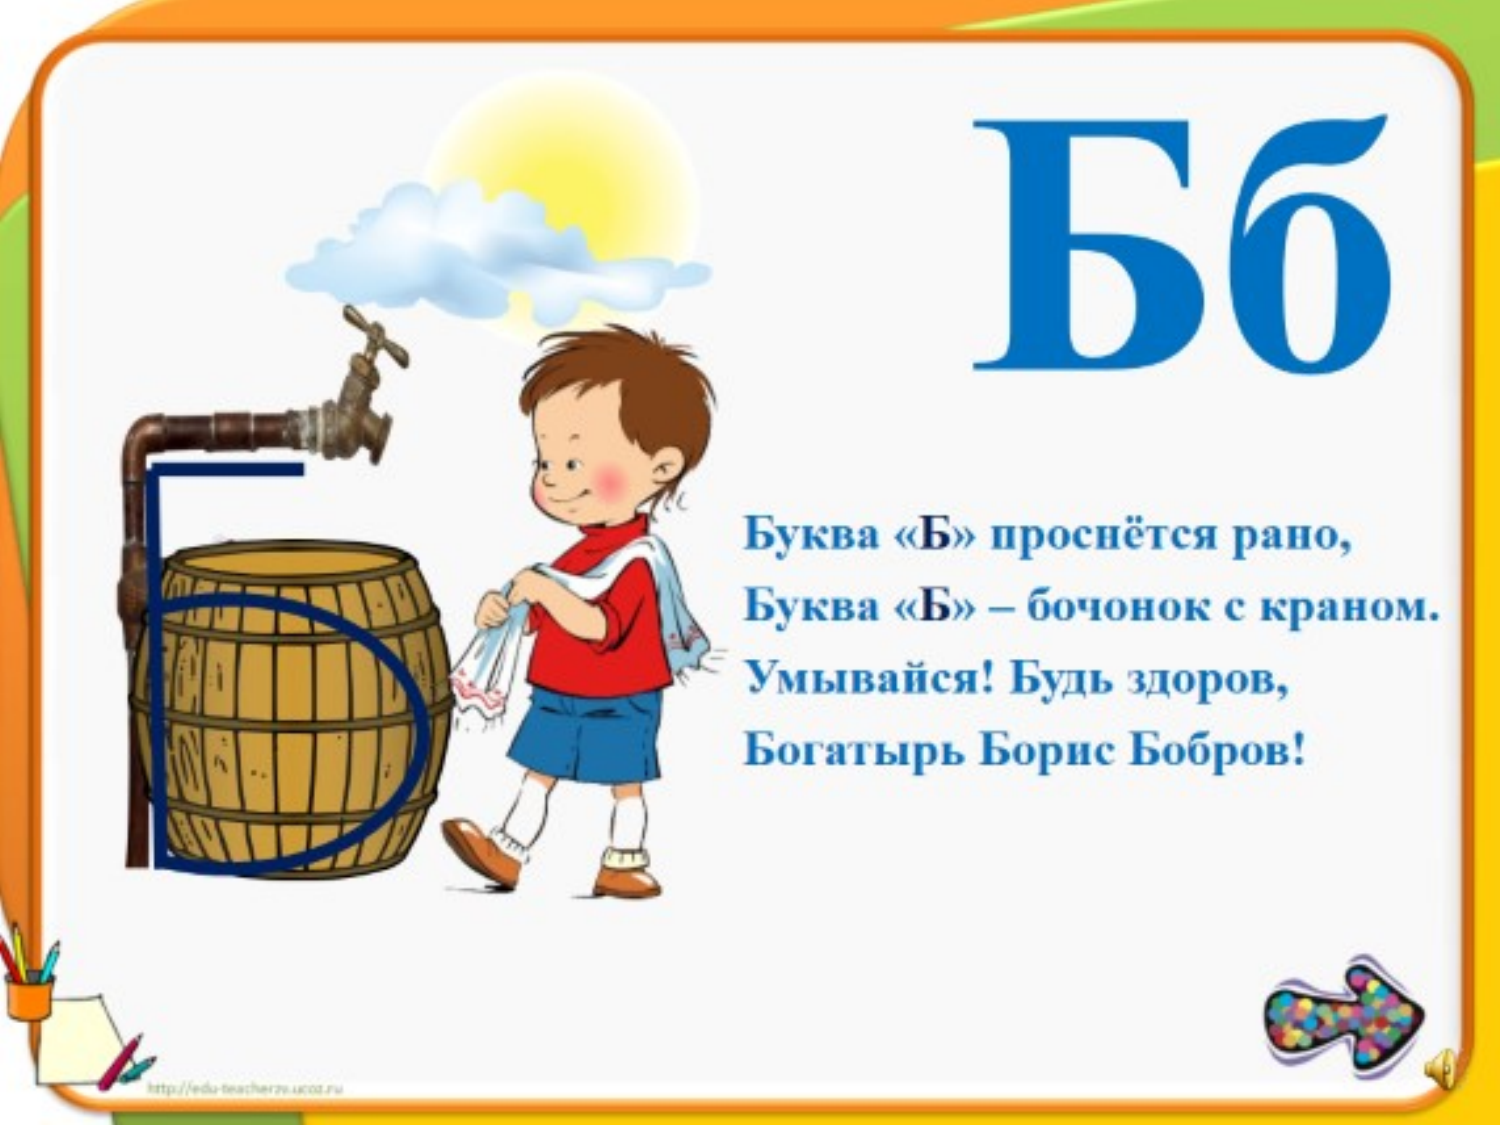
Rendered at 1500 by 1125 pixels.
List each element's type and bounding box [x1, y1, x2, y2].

list [0, 0, 1500, 1125]
